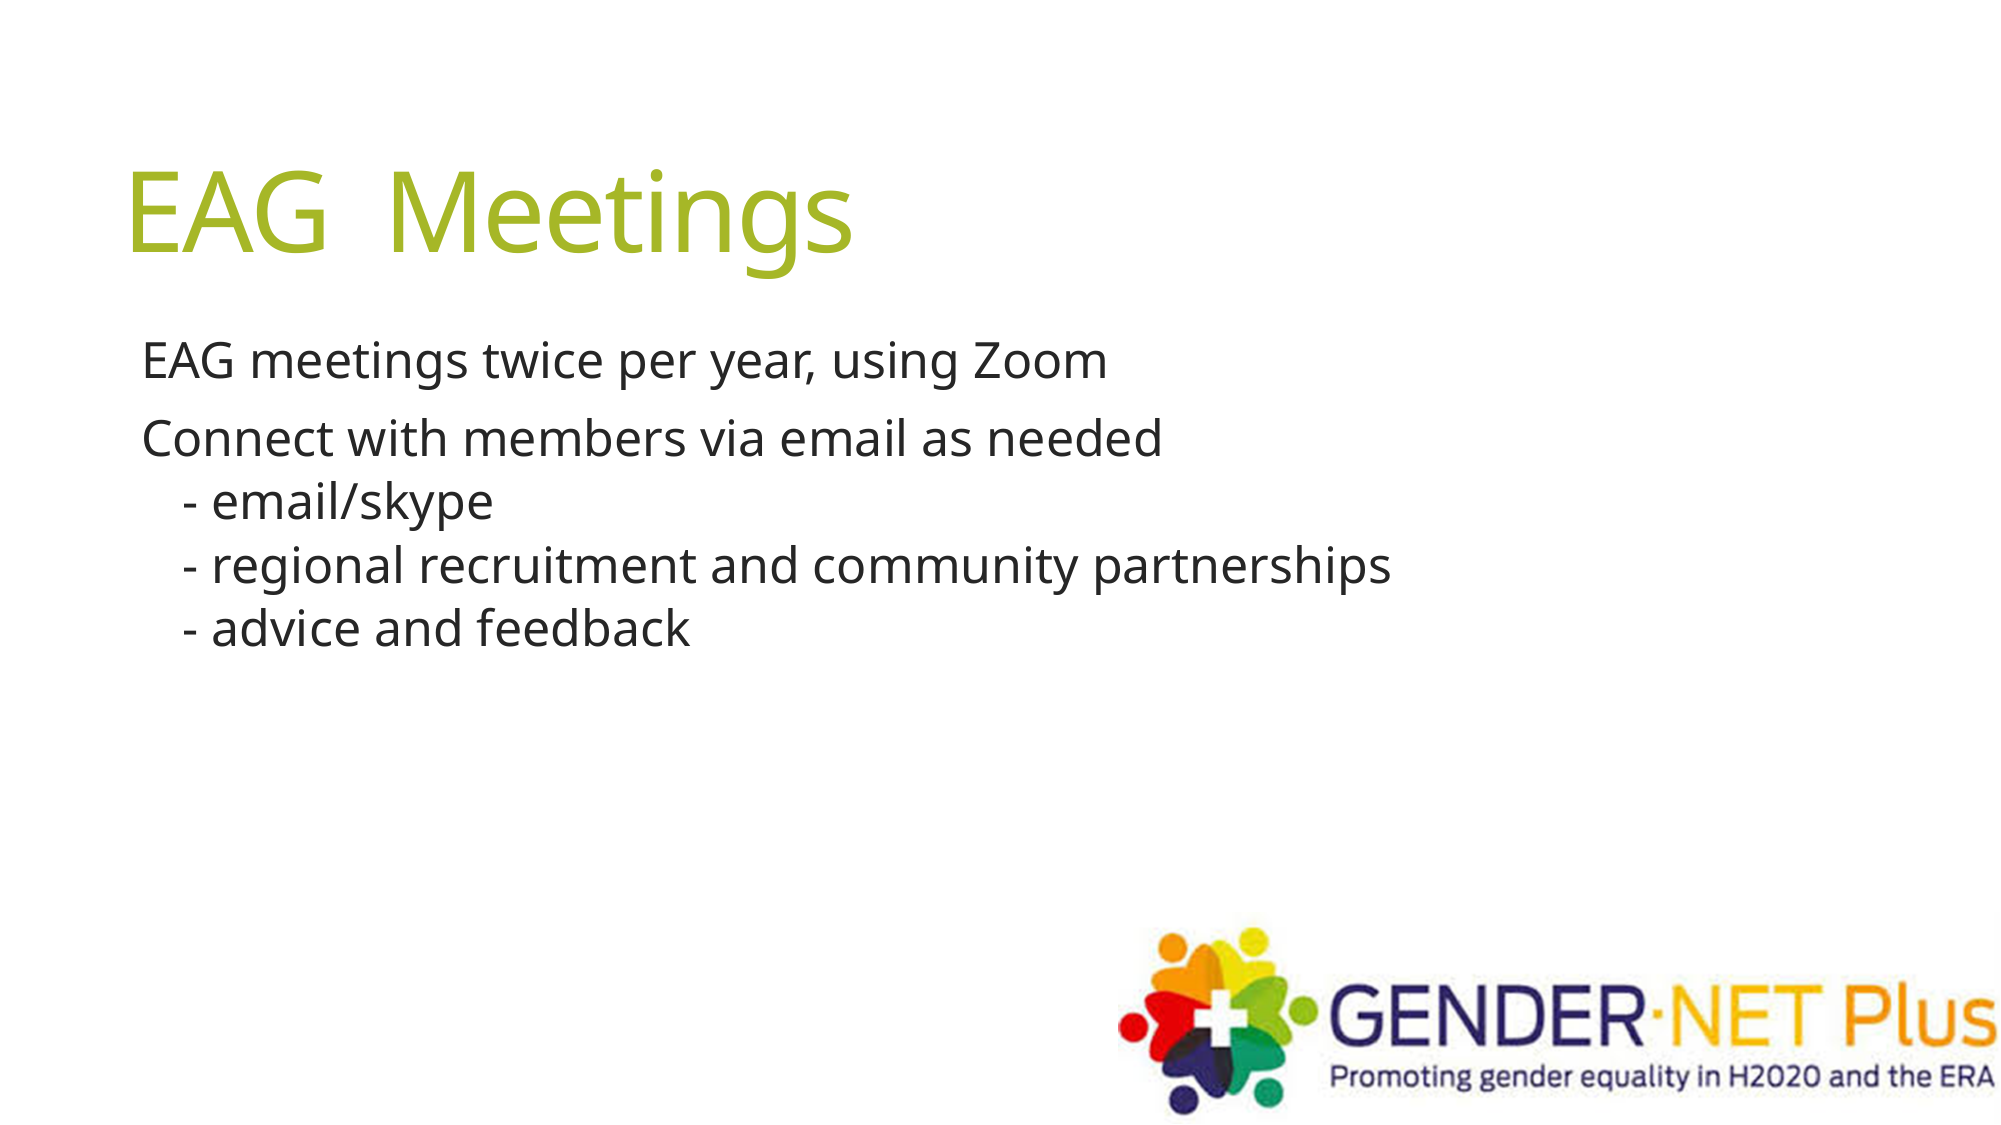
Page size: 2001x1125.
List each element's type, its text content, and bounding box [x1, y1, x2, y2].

picture [1118, 912, 2000, 1124]
list EAG meetings twice per year, using Zoom Connect with members via email as needed - email/skype - regional recruitment and community partnerships - advice and feedback [111, 329, 1876, 948]
title EAG Meetings [107, 81, 1875, 354]
